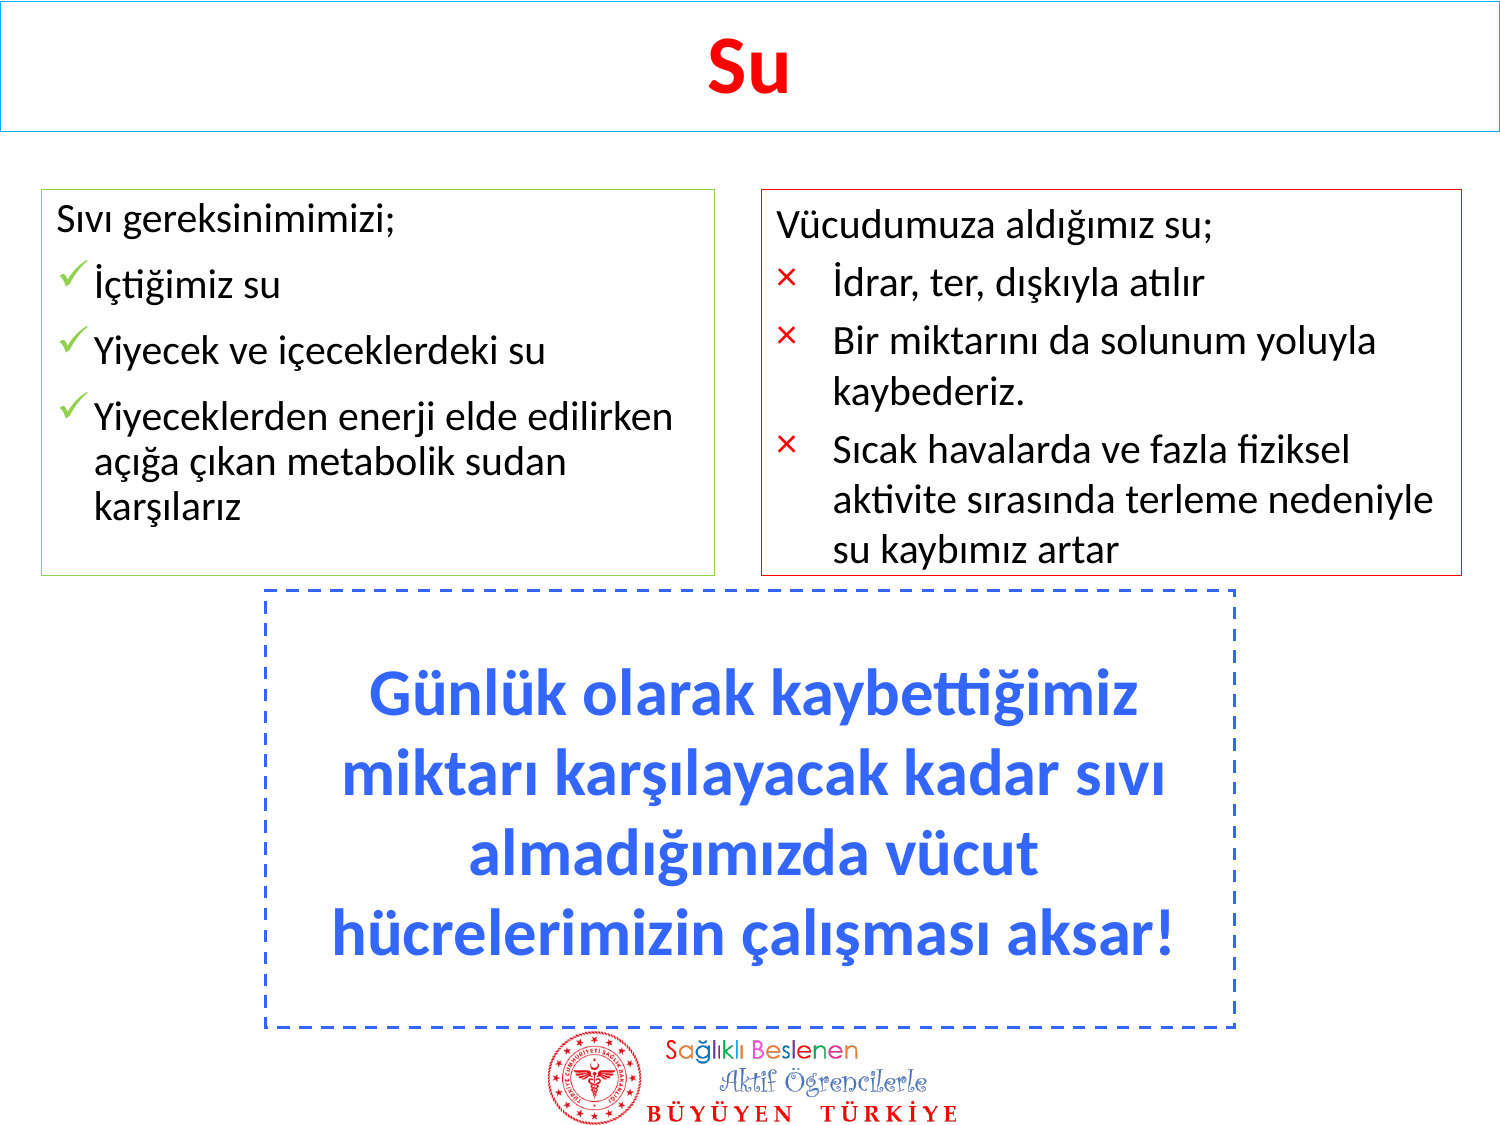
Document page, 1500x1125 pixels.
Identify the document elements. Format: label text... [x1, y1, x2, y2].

list Sıvı gereksinimimizi; İçtiğimiz su Yiyecek ve içeceklerdeki su Yiyeceklerden enerji elde edilirken açığa çıkan metabolik sudan karşılarız [41, 189, 715, 576]
picture [547, 1030, 957, 1125]
title Su [0, 1, 1500, 132]
text_box Vücudumuza aldığımız su; İdrar, ter, dışkıyla atılır Bir miktarını da solunum yoluyla kaybederiz. Sıcak havalarda ve fazla fiziksel aktivite sırasında terleme nedeniyle su kaybımız artar [761, 189, 1462, 576]
text_box Günlük olarak kaybettiğimiz miktarı karşılayacak kadar sıvı almadığımızda vücut hücrelerimizin çalışması aksar! [265, 590, 1235, 1028]
